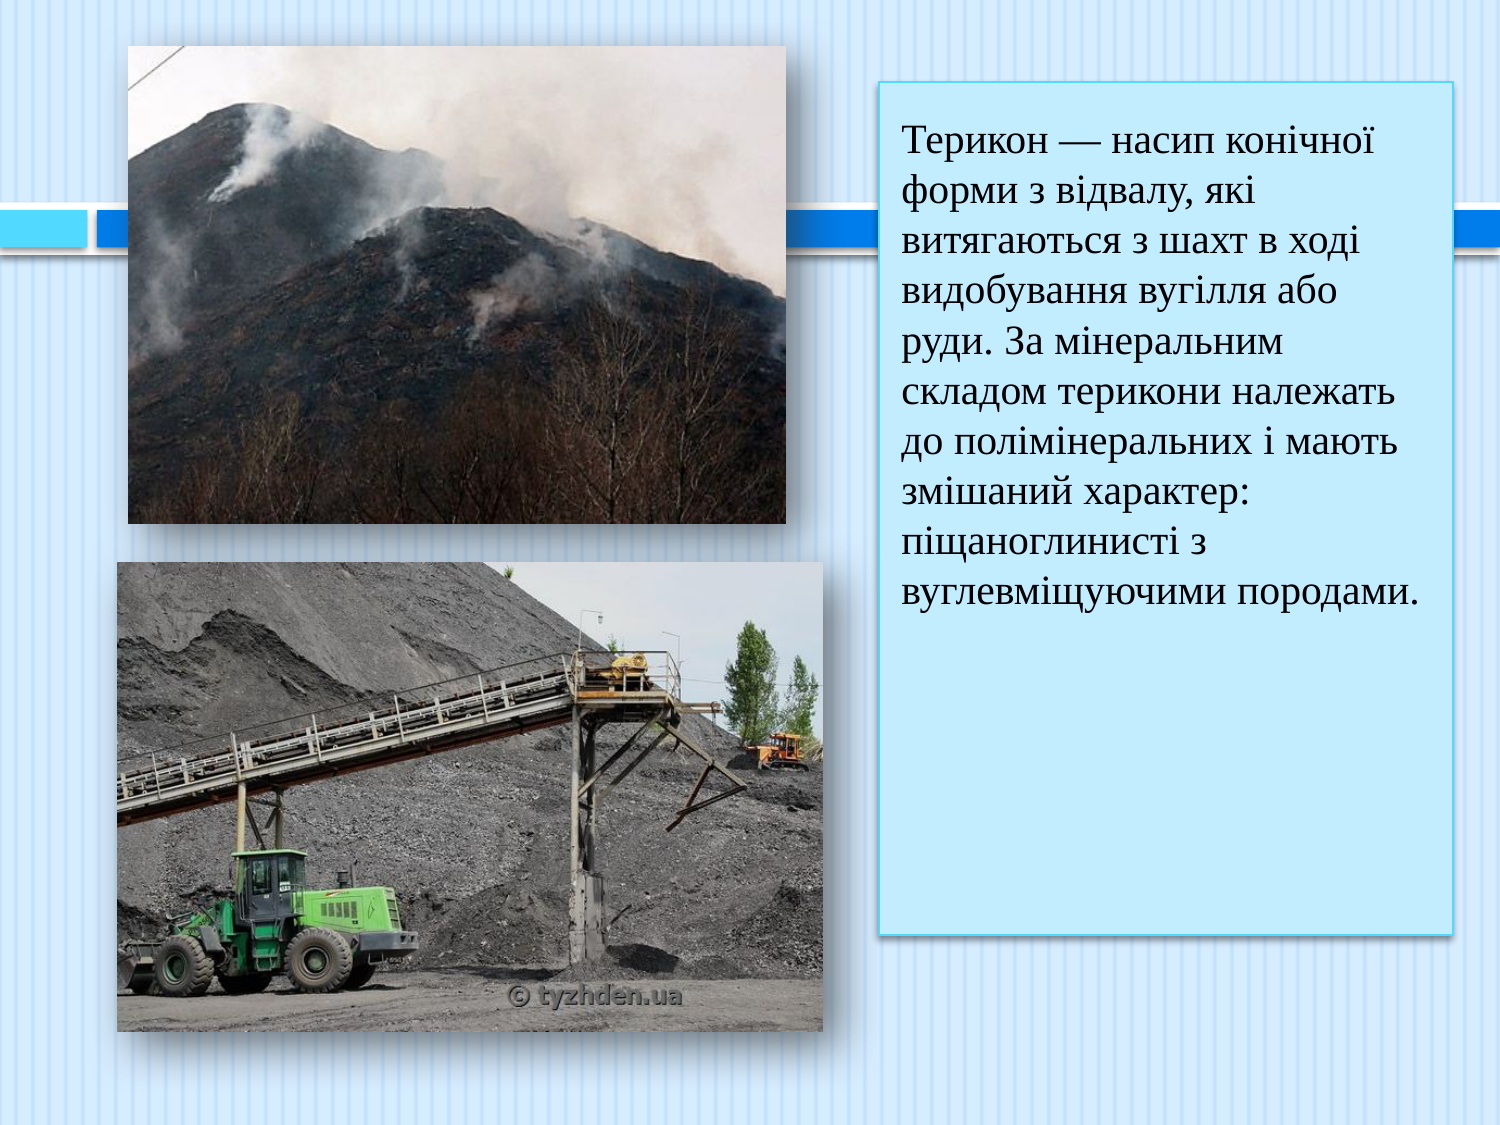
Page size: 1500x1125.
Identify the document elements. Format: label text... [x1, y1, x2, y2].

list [128, 46, 786, 524]
list Терикон — насип конічної форми з відвалу, які витягаються з шахт в ході видобування вугілля або руди. За мінеральним складом терикони належать до полімінеральних і мають змішаний характер: піщаноглинисті з вуглевміщуючими породами. [878, 81, 1454, 936]
picture [116, 562, 823, 1032]
